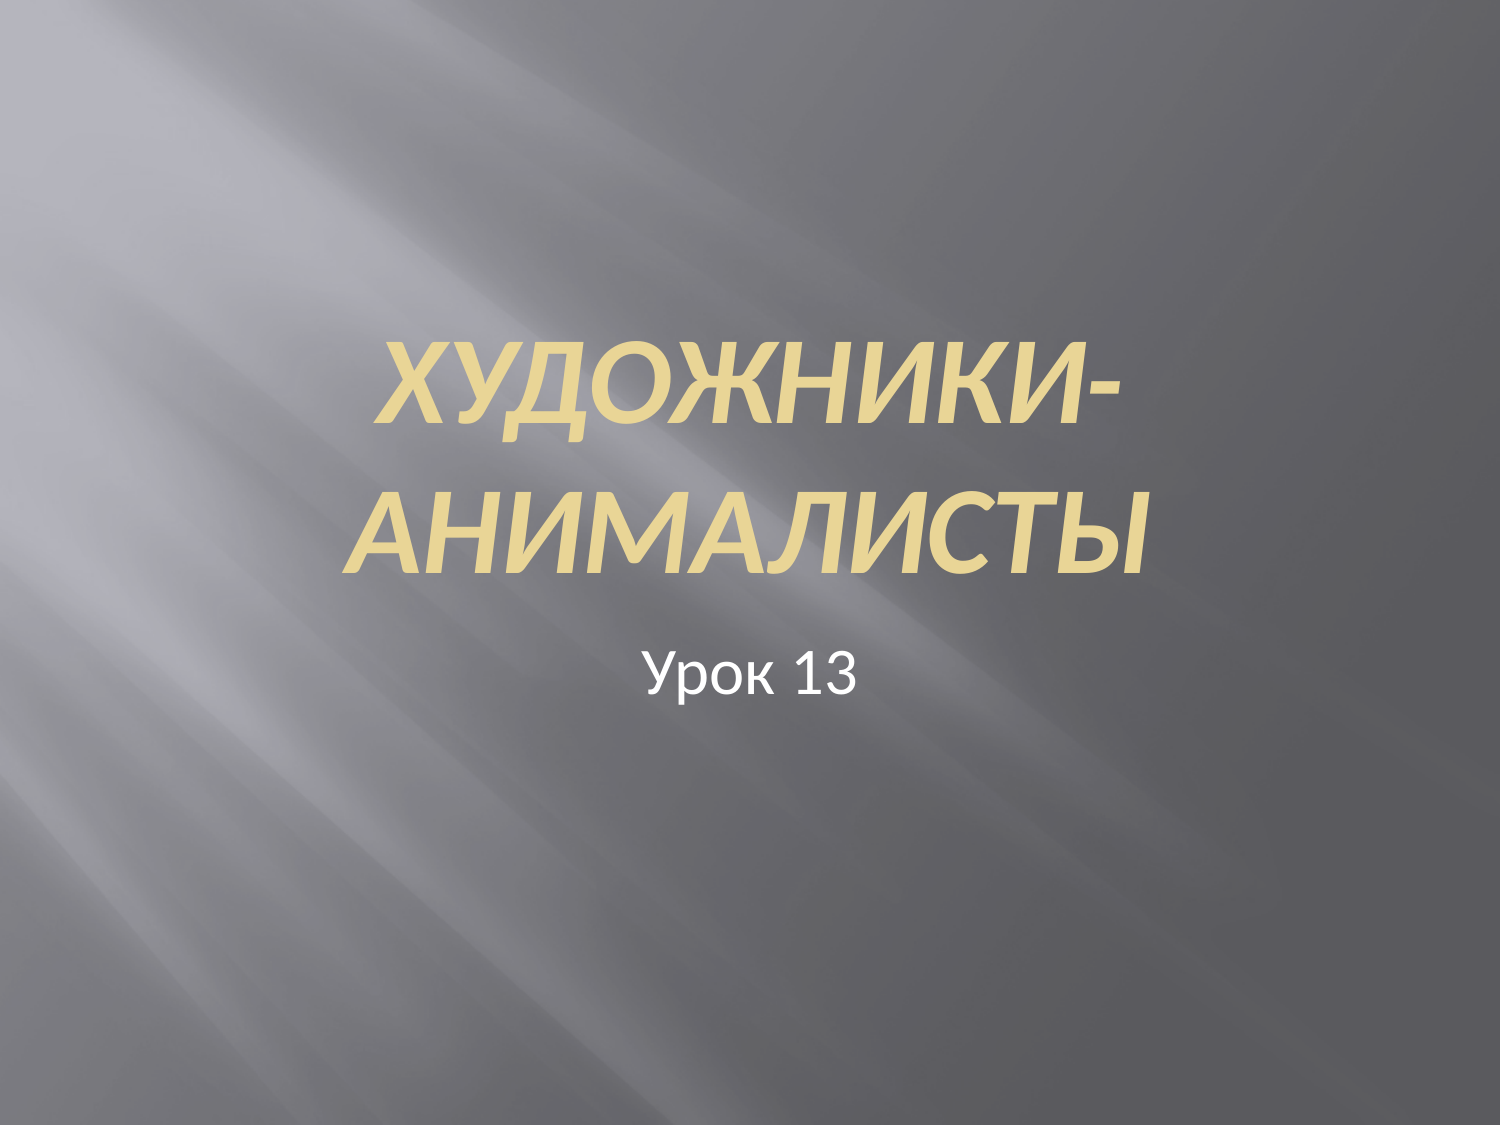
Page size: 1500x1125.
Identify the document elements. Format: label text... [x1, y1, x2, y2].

text_box Художники-анималисты [266, 290, 1234, 606]
text_box Урок 13 [626, 620, 874, 715]
